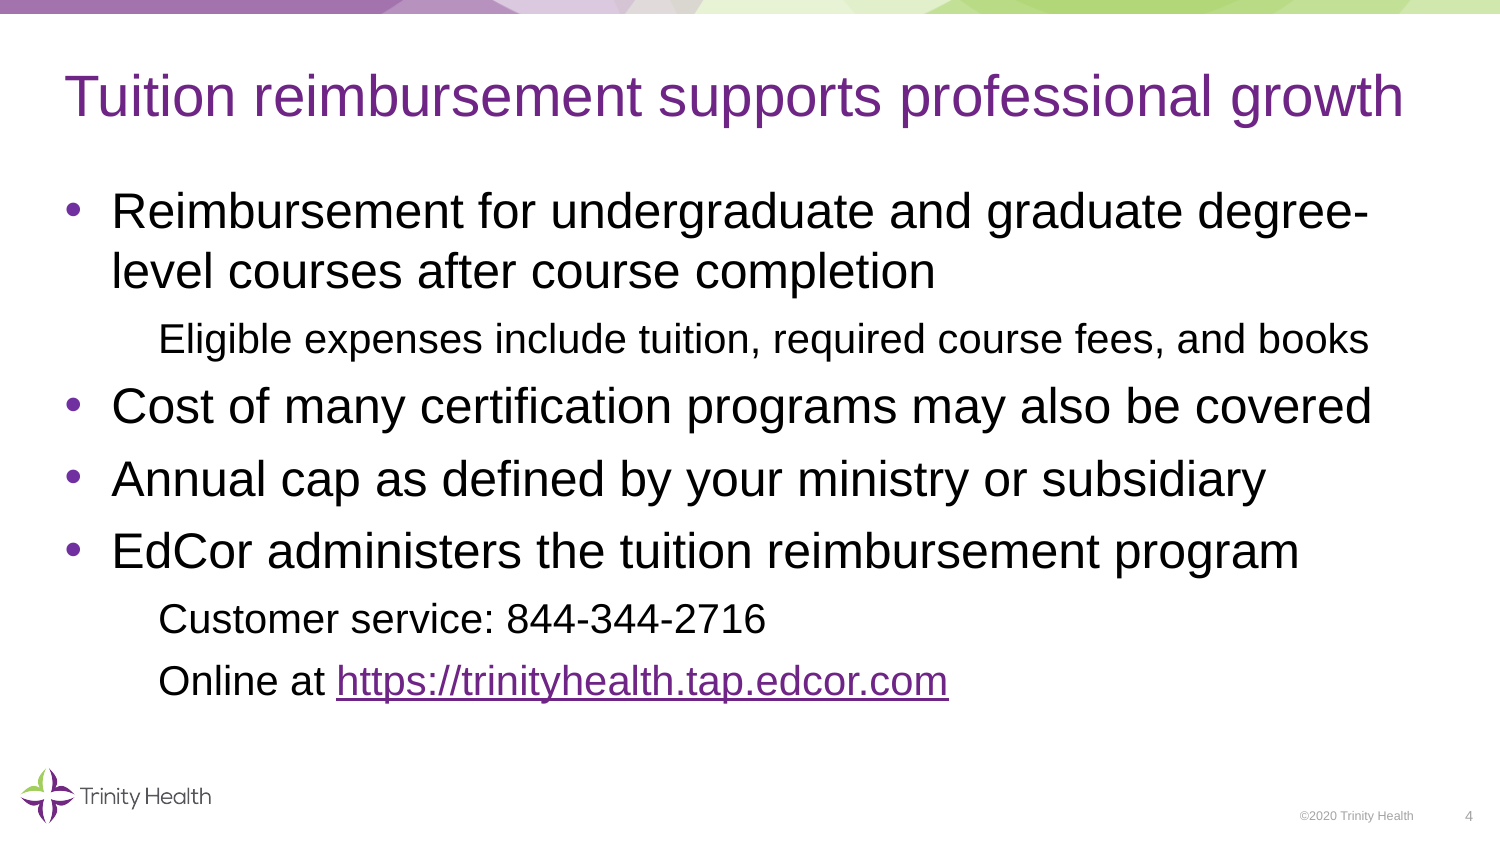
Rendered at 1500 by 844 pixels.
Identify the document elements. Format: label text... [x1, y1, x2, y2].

picture [17, 765, 214, 827]
picture [0, 0, 1500, 14]
slide_number 4 [1406, 792, 1474, 838]
list Reimbursement for undergraduate and graduate degree-level courses after course completion Eligible expenses include tuition, required course fees, and books Cost of many certification programs may also be covered Annual cap as defined by your ministry or subsidiary EdCor administers the tuition reimbursement program Customer service: 844-344-2716 Online at https://trinityhealth.tap.edcor.com [64, 163, 1416, 755]
footer ©2020 Trinity Health [799, 800, 1406, 832]
title Tuition reimbursement supports professional growth [64, 56, 1415, 139]
